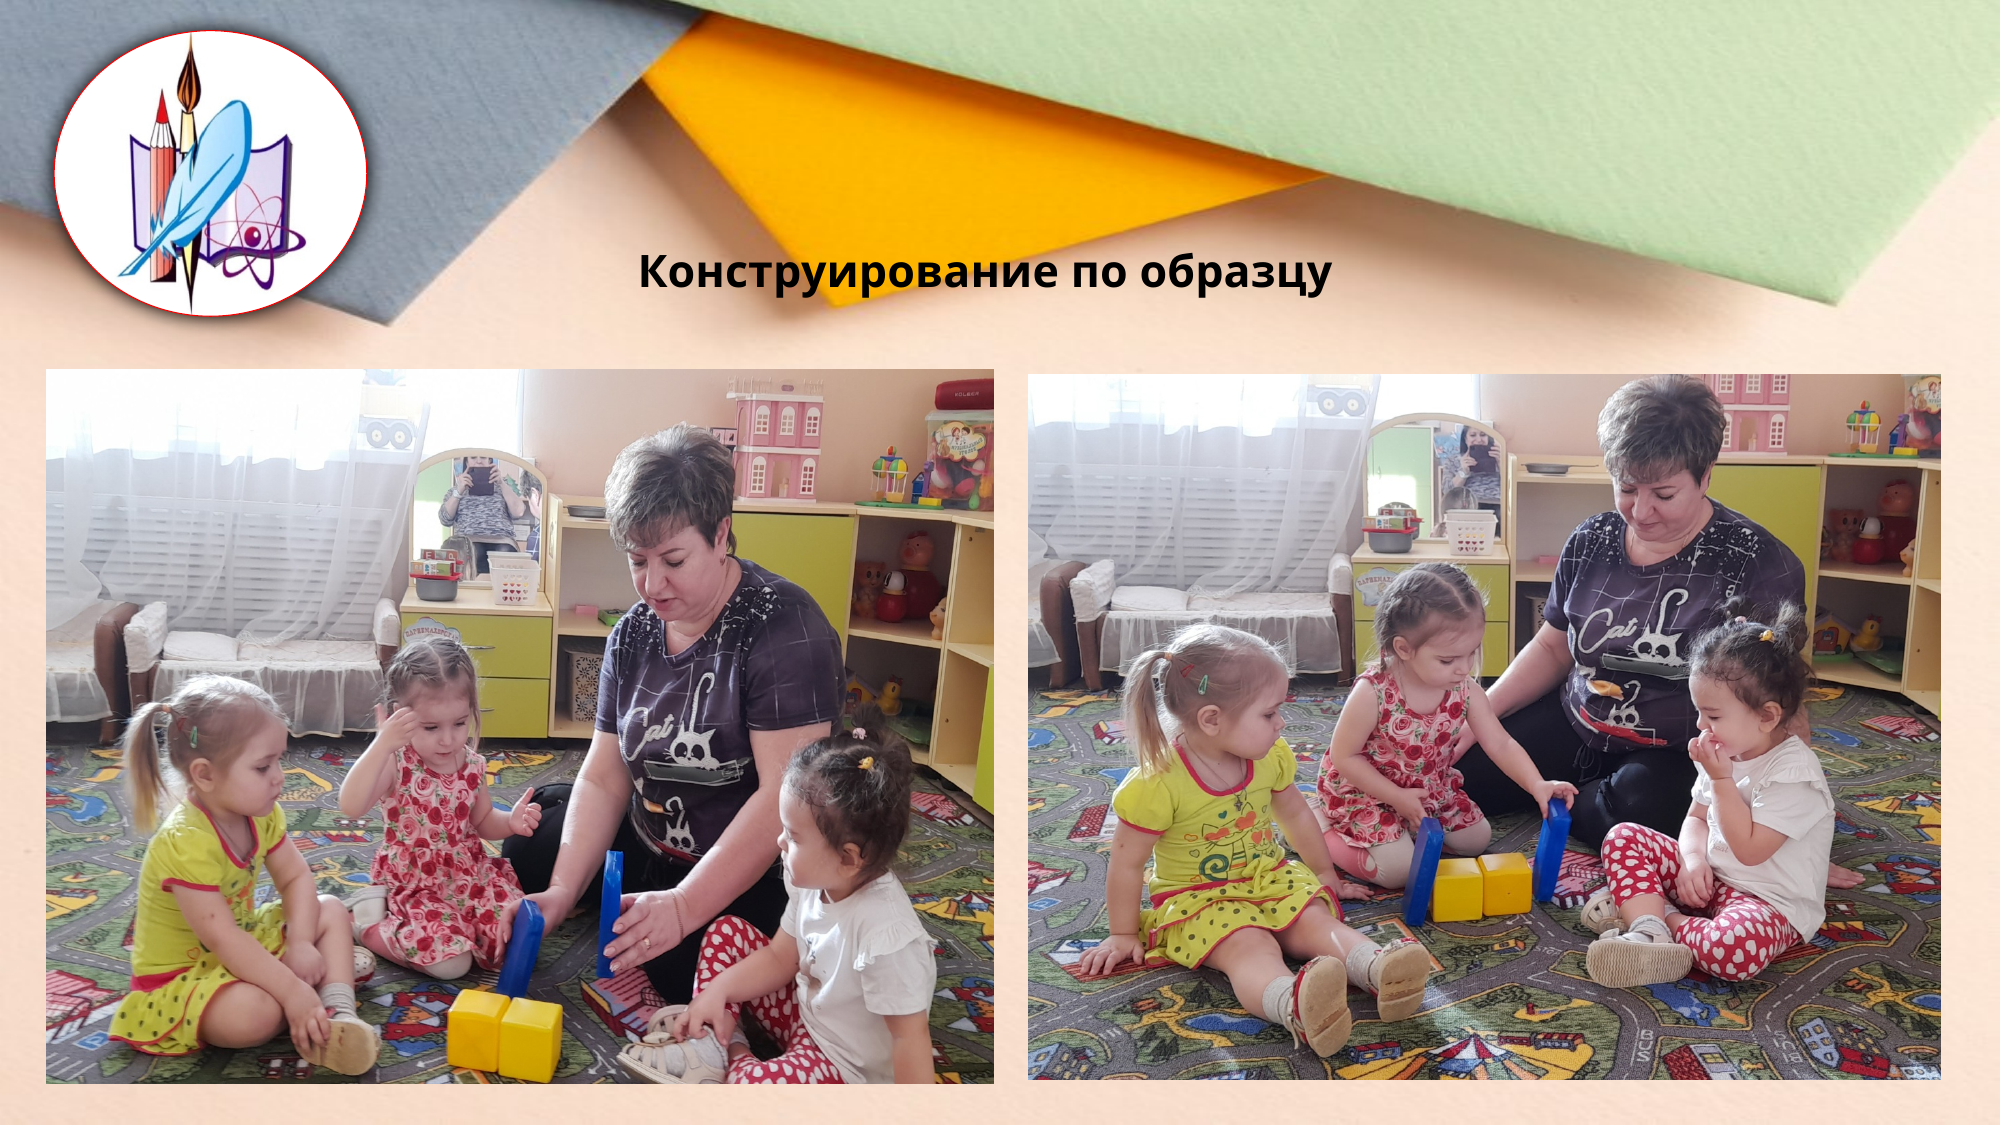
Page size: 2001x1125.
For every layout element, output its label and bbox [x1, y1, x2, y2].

list [46, 369, 994, 1084]
picture [0, 0, 2000, 1125]
